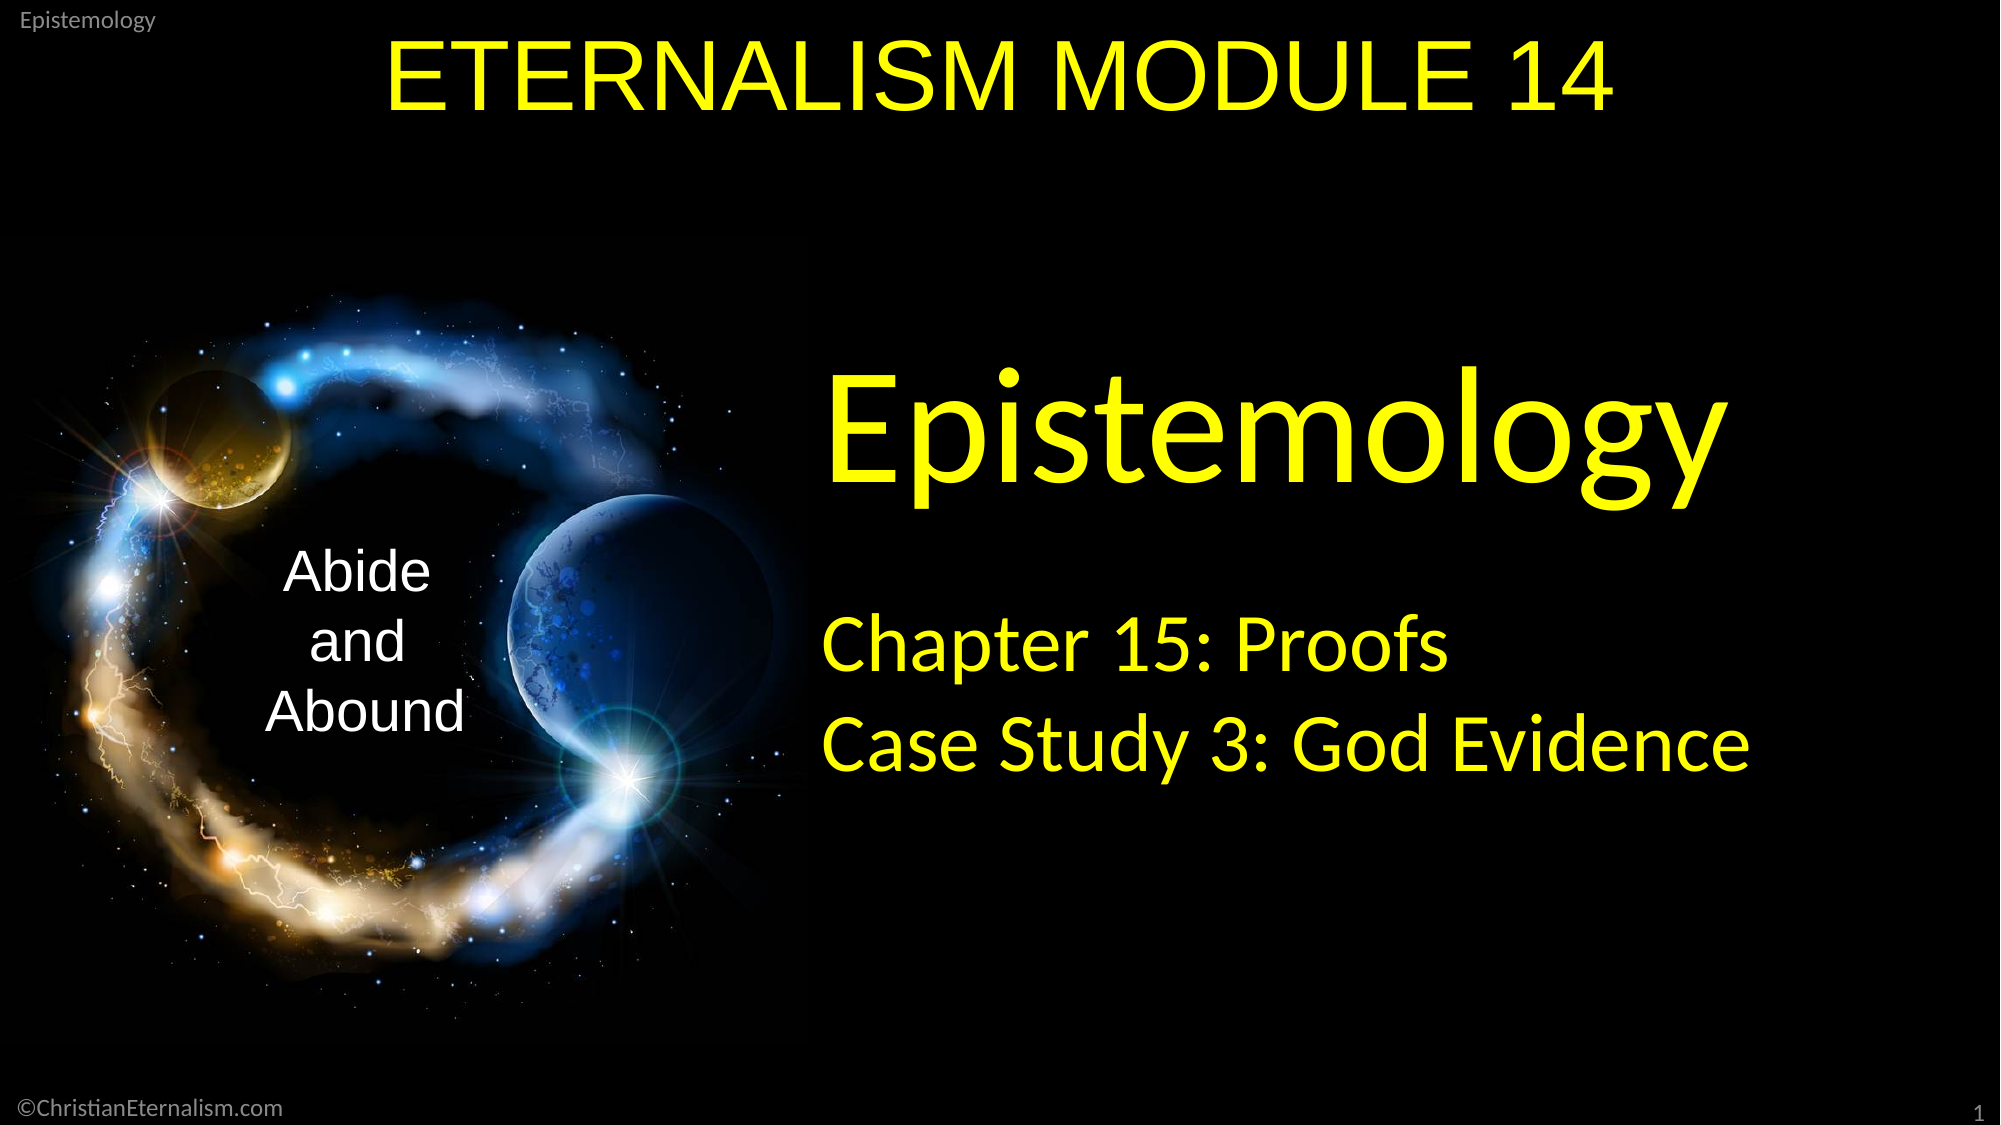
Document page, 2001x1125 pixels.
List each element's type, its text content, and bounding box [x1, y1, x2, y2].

picture [1, 236, 808, 1042]
text_box ETERNALISM MODULE 14 [0, 2, 2000, 138]
text_box Epistemology [812, 308, 1947, 524]
slide_number 1 [1916, 1097, 2000, 1125]
footer ©ChristianEternalism.com [0, 1087, 300, 1125]
text_box Chapter 15: Proofs Case Study 3: God Evidence [812, 581, 1999, 796]
